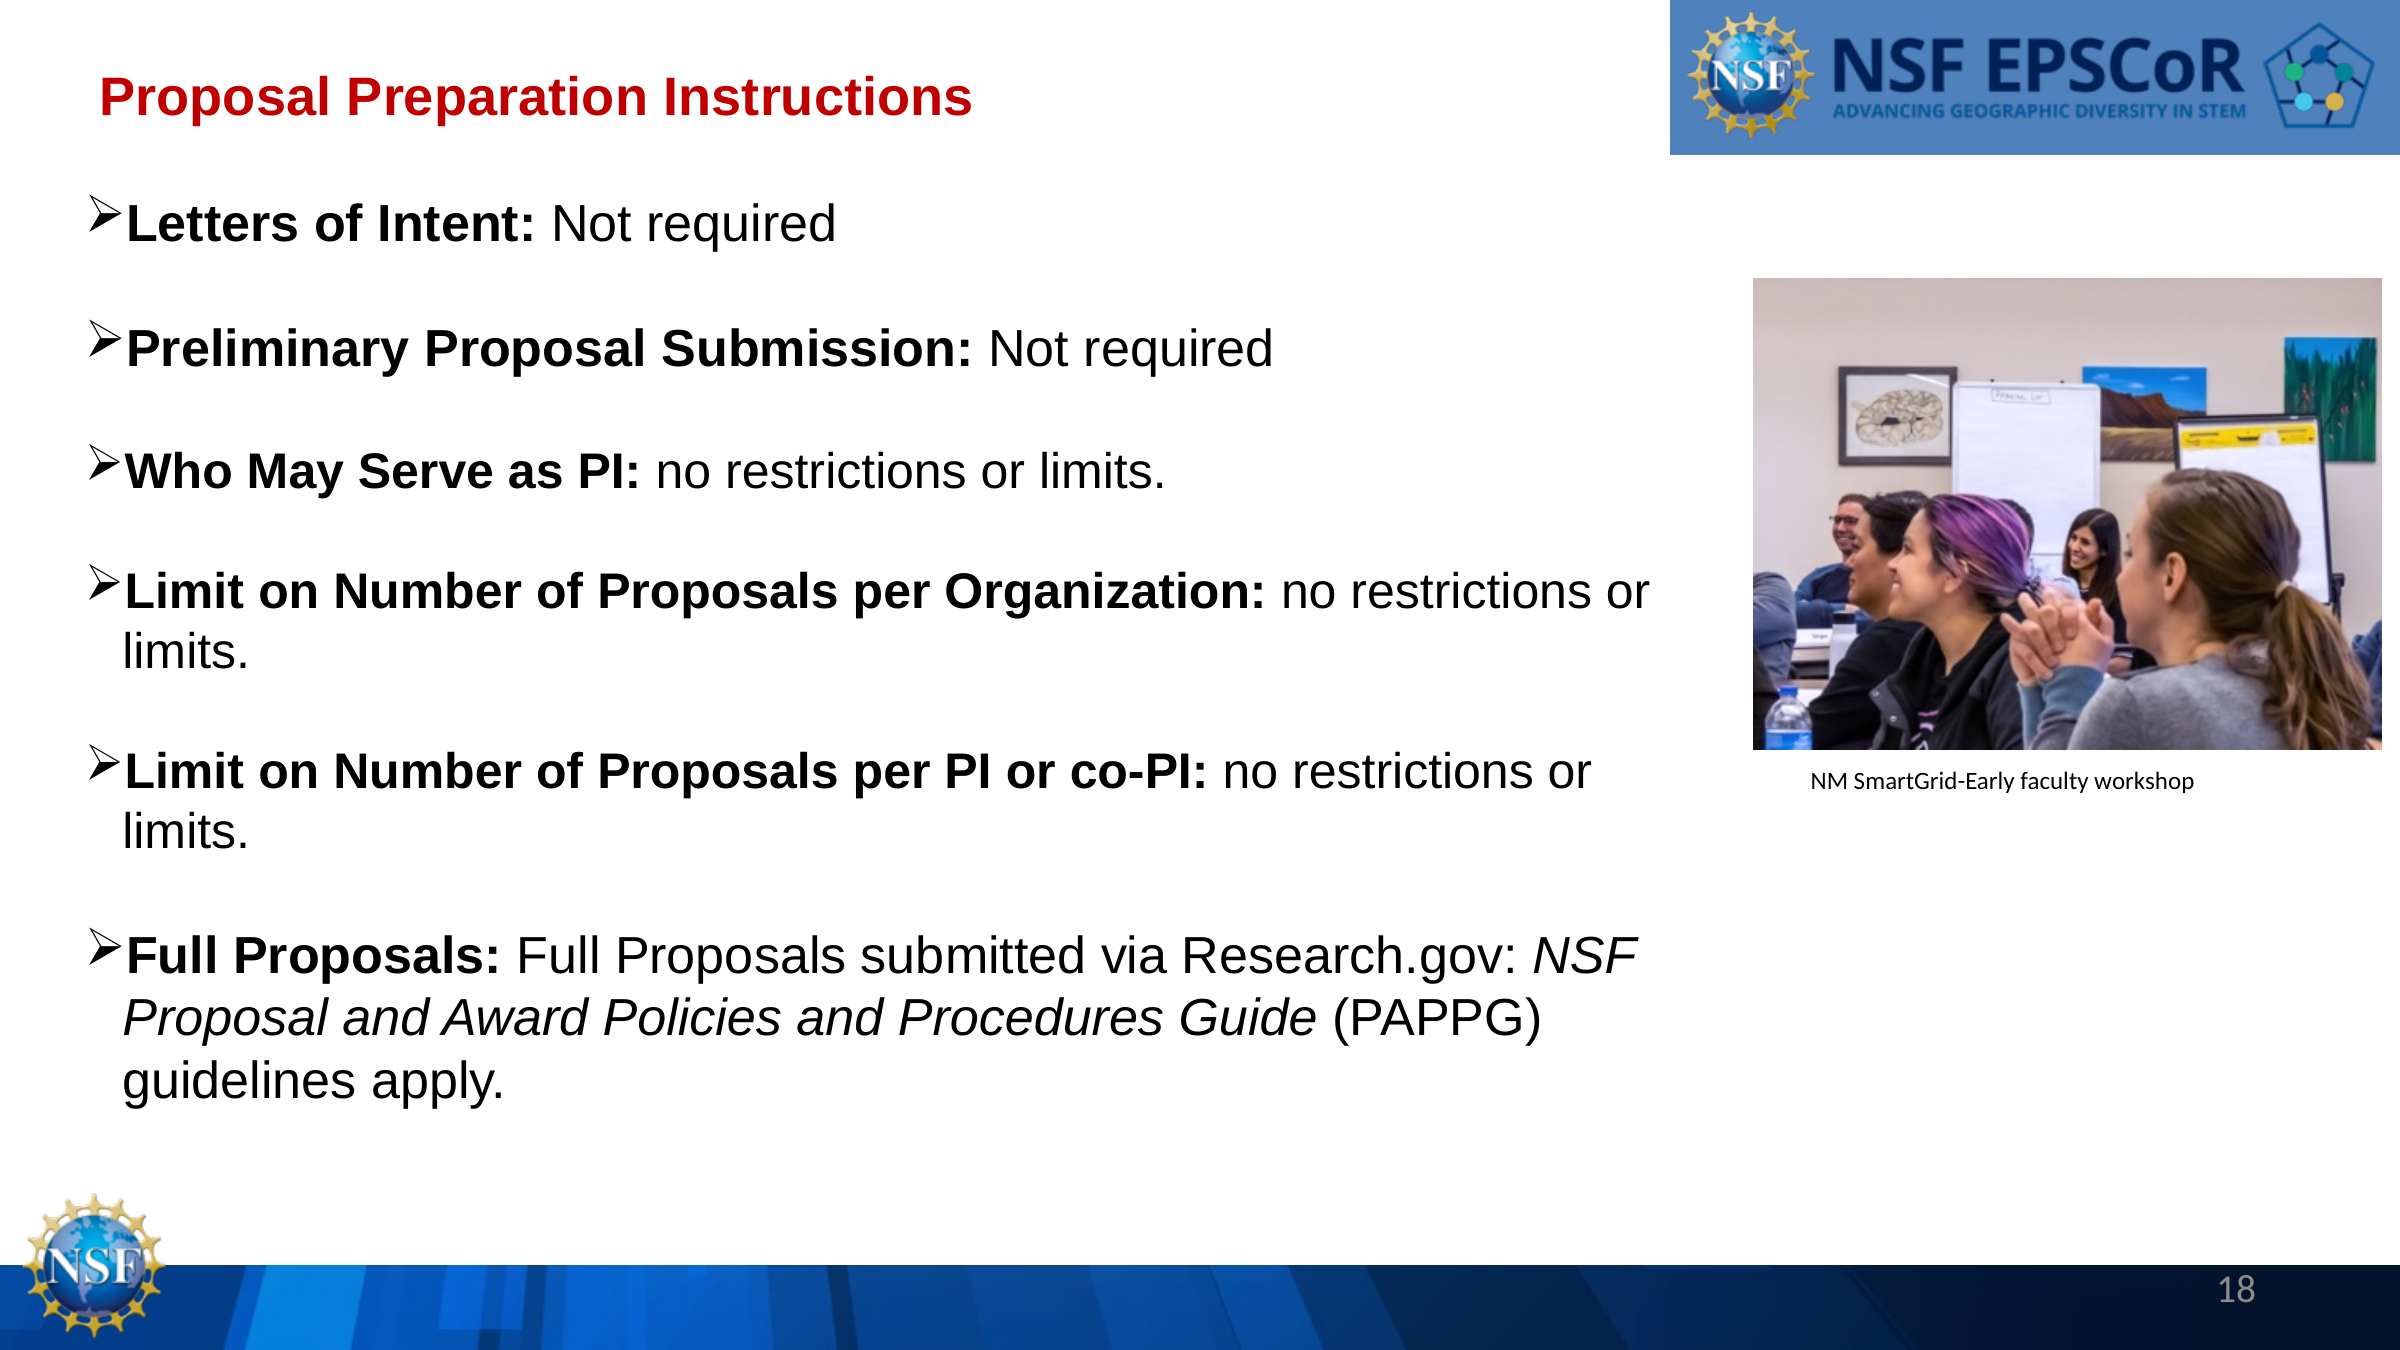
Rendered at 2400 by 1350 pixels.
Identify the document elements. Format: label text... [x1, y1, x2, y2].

picture [1669, 0, 2400, 156]
text_box Proposal Preparation Instructions Letters of Intent: Not required Preliminary Proposal Submission: Not required Who May Serve as PI: no restrictions or limits. Limit on Number of Proposals per Organization: no restrictions or limits. Limit on Number of Proposals per PI or co-PI: no restrictions or limits. Full Proposals: Full Proposals submitted via Research.gov: NSF Proposal and Award Policies and Procedures Guide (PAPPG) guidelines apply. [70, 54, 1720, 1131]
picture [0, 1191, 2400, 1350]
slide_number 18 [1719, 1251, 2280, 1324]
picture [1753, 278, 2382, 750]
text_box NM SmartGrid-Early faculty workshop [1795, 758, 2346, 803]
